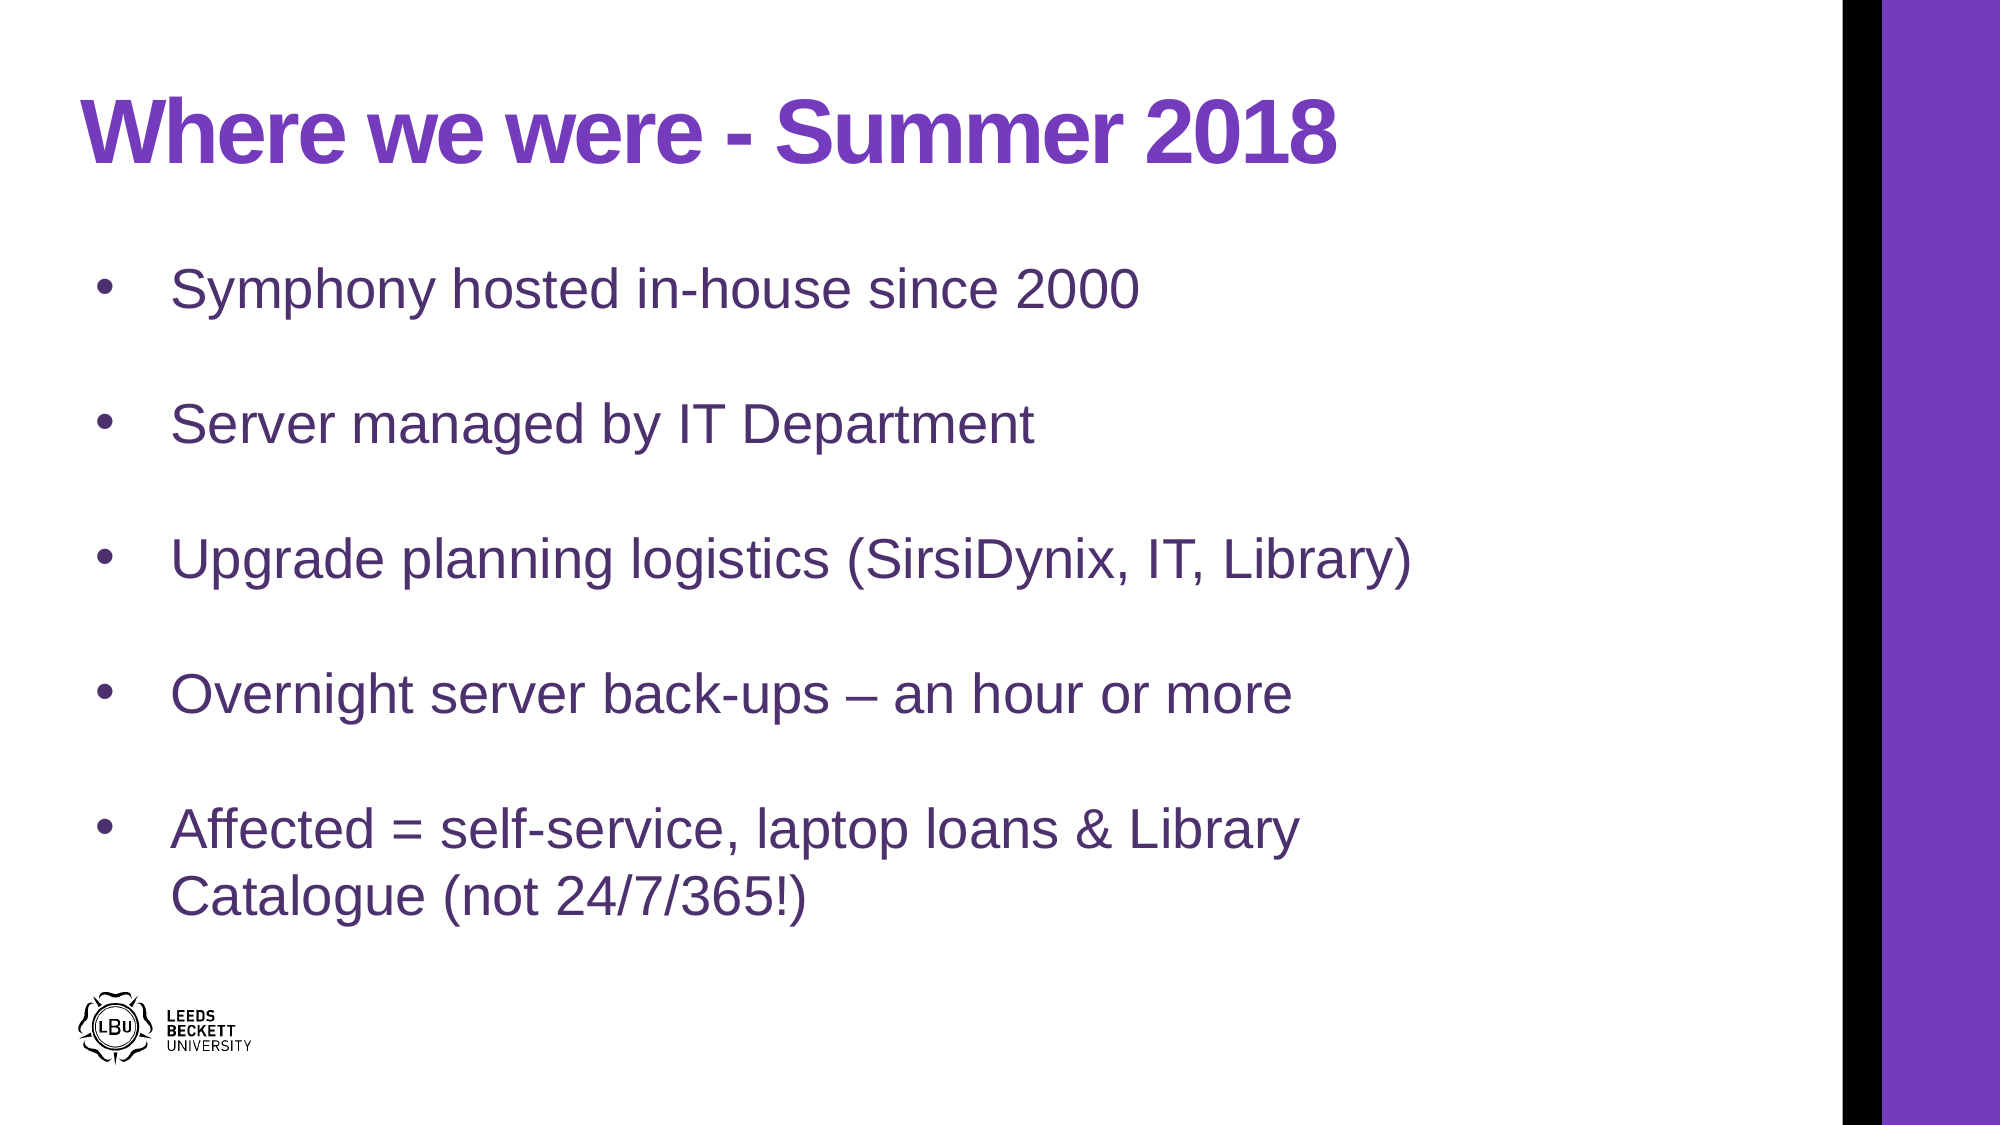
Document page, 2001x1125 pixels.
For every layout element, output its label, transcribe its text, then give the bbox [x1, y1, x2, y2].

title Where we were - Summer 2018 [80, 78, 1764, 294]
list Symphony hosted in-house since 2000 Server managed by IT Department Upgrade planning logistics (SirsiDynix, IT, Library) Overnight server back-ups – an hour or more Affected = self-service, laptop loans & Library Catalogue (not 24/7/365!) [80, 251, 1533, 1102]
